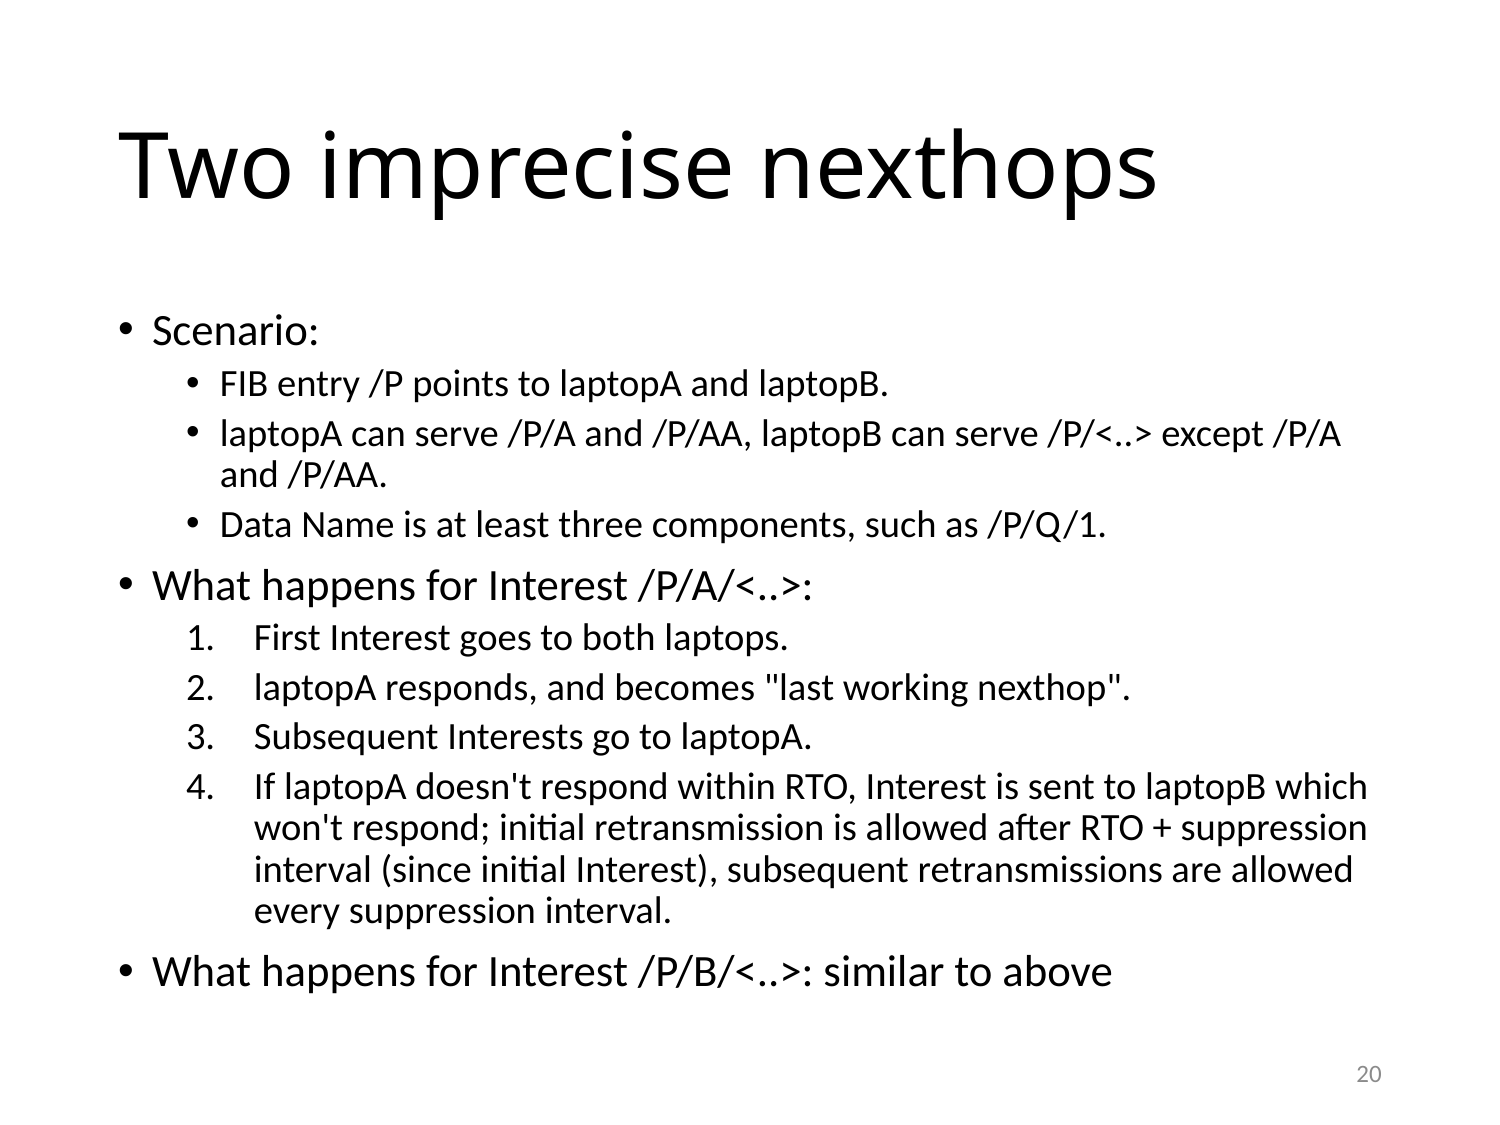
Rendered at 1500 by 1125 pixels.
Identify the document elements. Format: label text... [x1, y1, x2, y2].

slide_number 20 [1059, 1042, 1397, 1103]
list Scenario: FIB entry /P points to laptopA and laptopB. laptopA can serve /P/A and /P/AA, laptopB can serve /P/<..> except /P/A and /P/AA. Data Name is at least three components, such as /P/Q/1. What happens for Interest /P/A/<..>: First Interest goes to both laptops. laptopA responds, and becomes "last working nexthop". Subsequent Interests go to laptopA. If laptopA doesn't respond within RTO, Interest is sent to laptopB which won't respond; initial retransmission is allowed after RTO + suppression interval (since initial Interest), subsequent retransmissions are allowed every suppression interval. What happens for Interest /P/B/<..>: similar to above [103, 299, 1397, 1014]
title Two imprecise nexthops [103, 59, 1397, 278]
